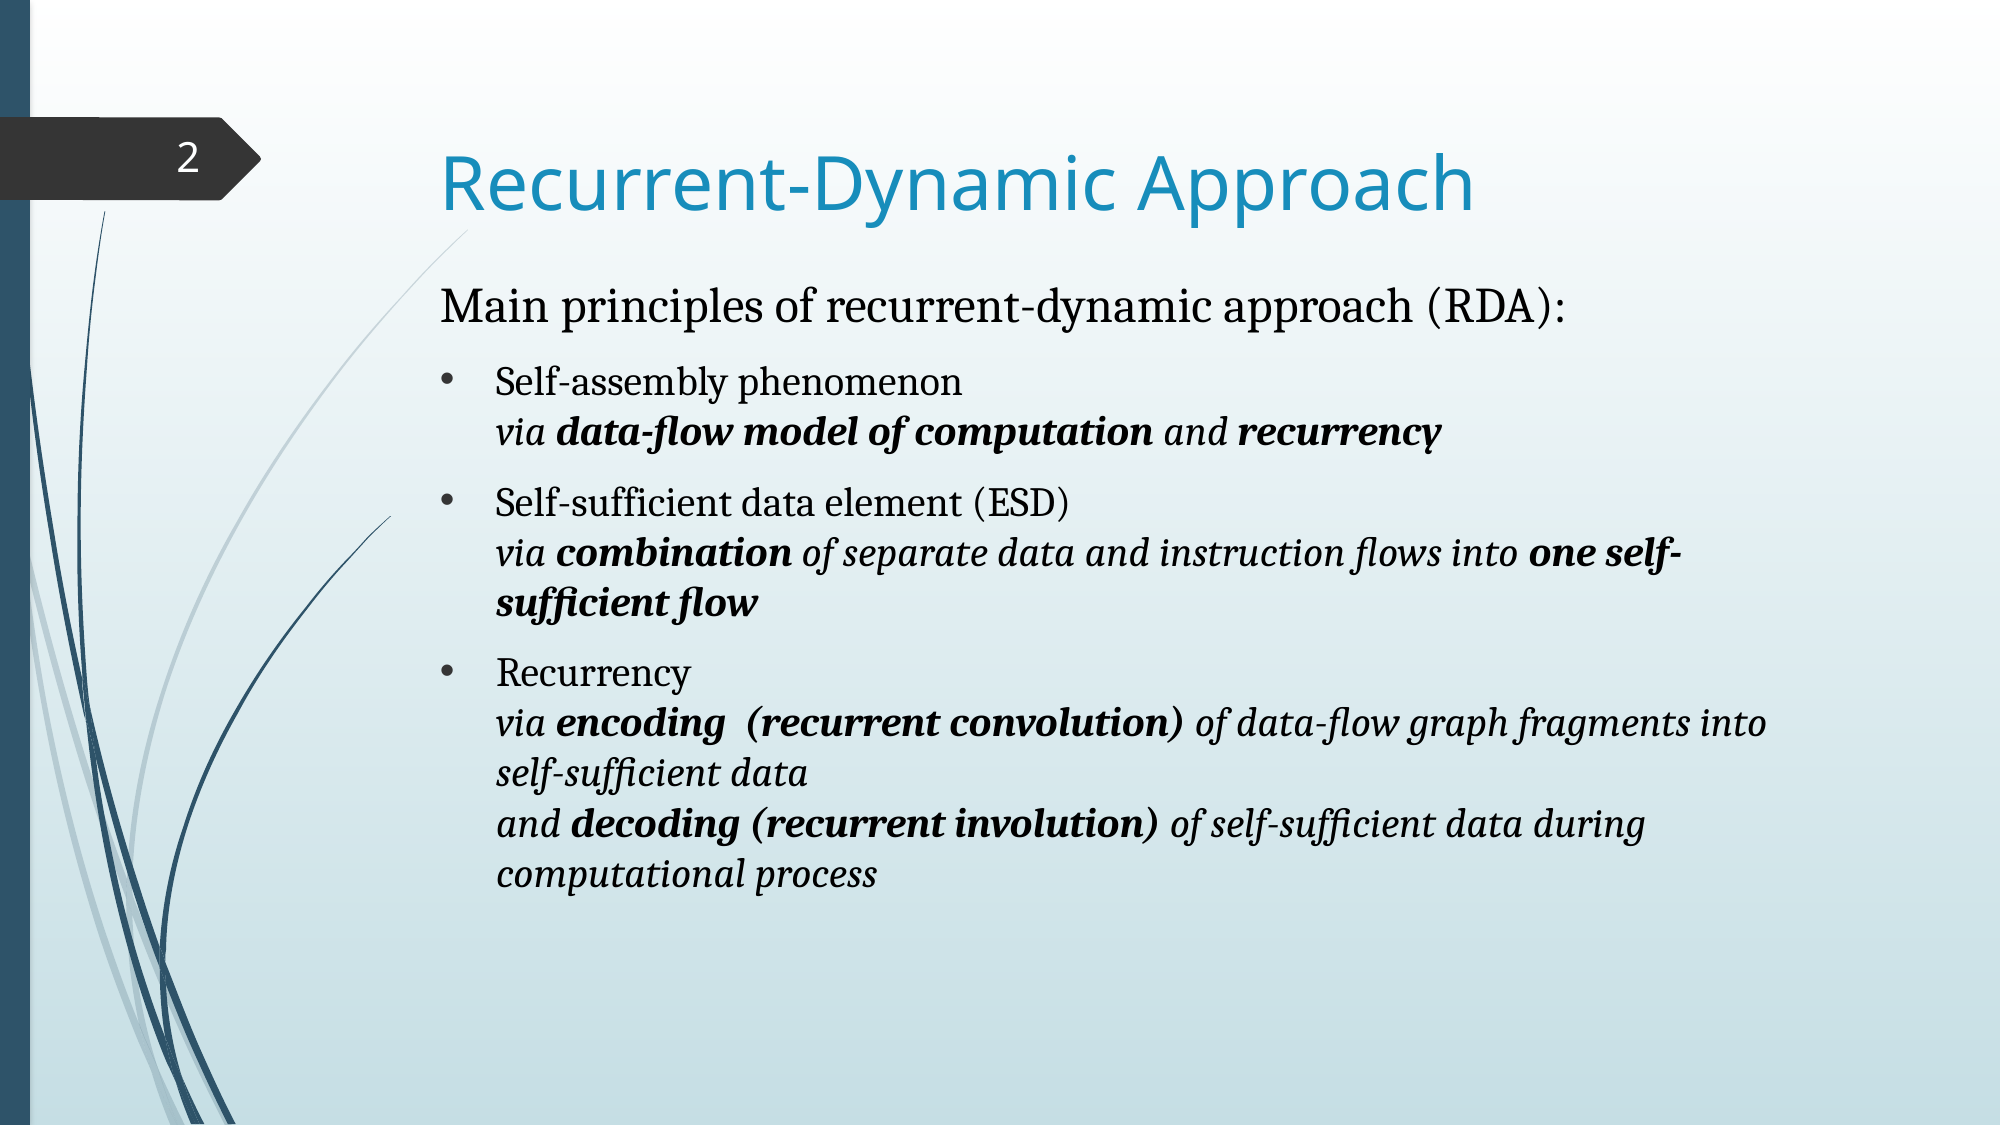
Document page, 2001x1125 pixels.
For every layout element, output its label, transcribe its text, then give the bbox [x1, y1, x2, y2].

title Recurrent-Dynamic Approach [424, 73, 1888, 234]
slide_number 2 [87, 129, 216, 190]
list Main principles of recurrent-dynamic approach (RDA): Self-assembly phenomenon via data-flow model of computation and recurrency Self-sufficient data element (ESD) via combination of separate data and instruction flows into one self-sufficient flow Recurrency via encoding (recurrent convolution) of data-flow graph fragments into self-sufficient data and decoding (recurrent involution) of self-sufficient data during computational process [424, 262, 1857, 962]
